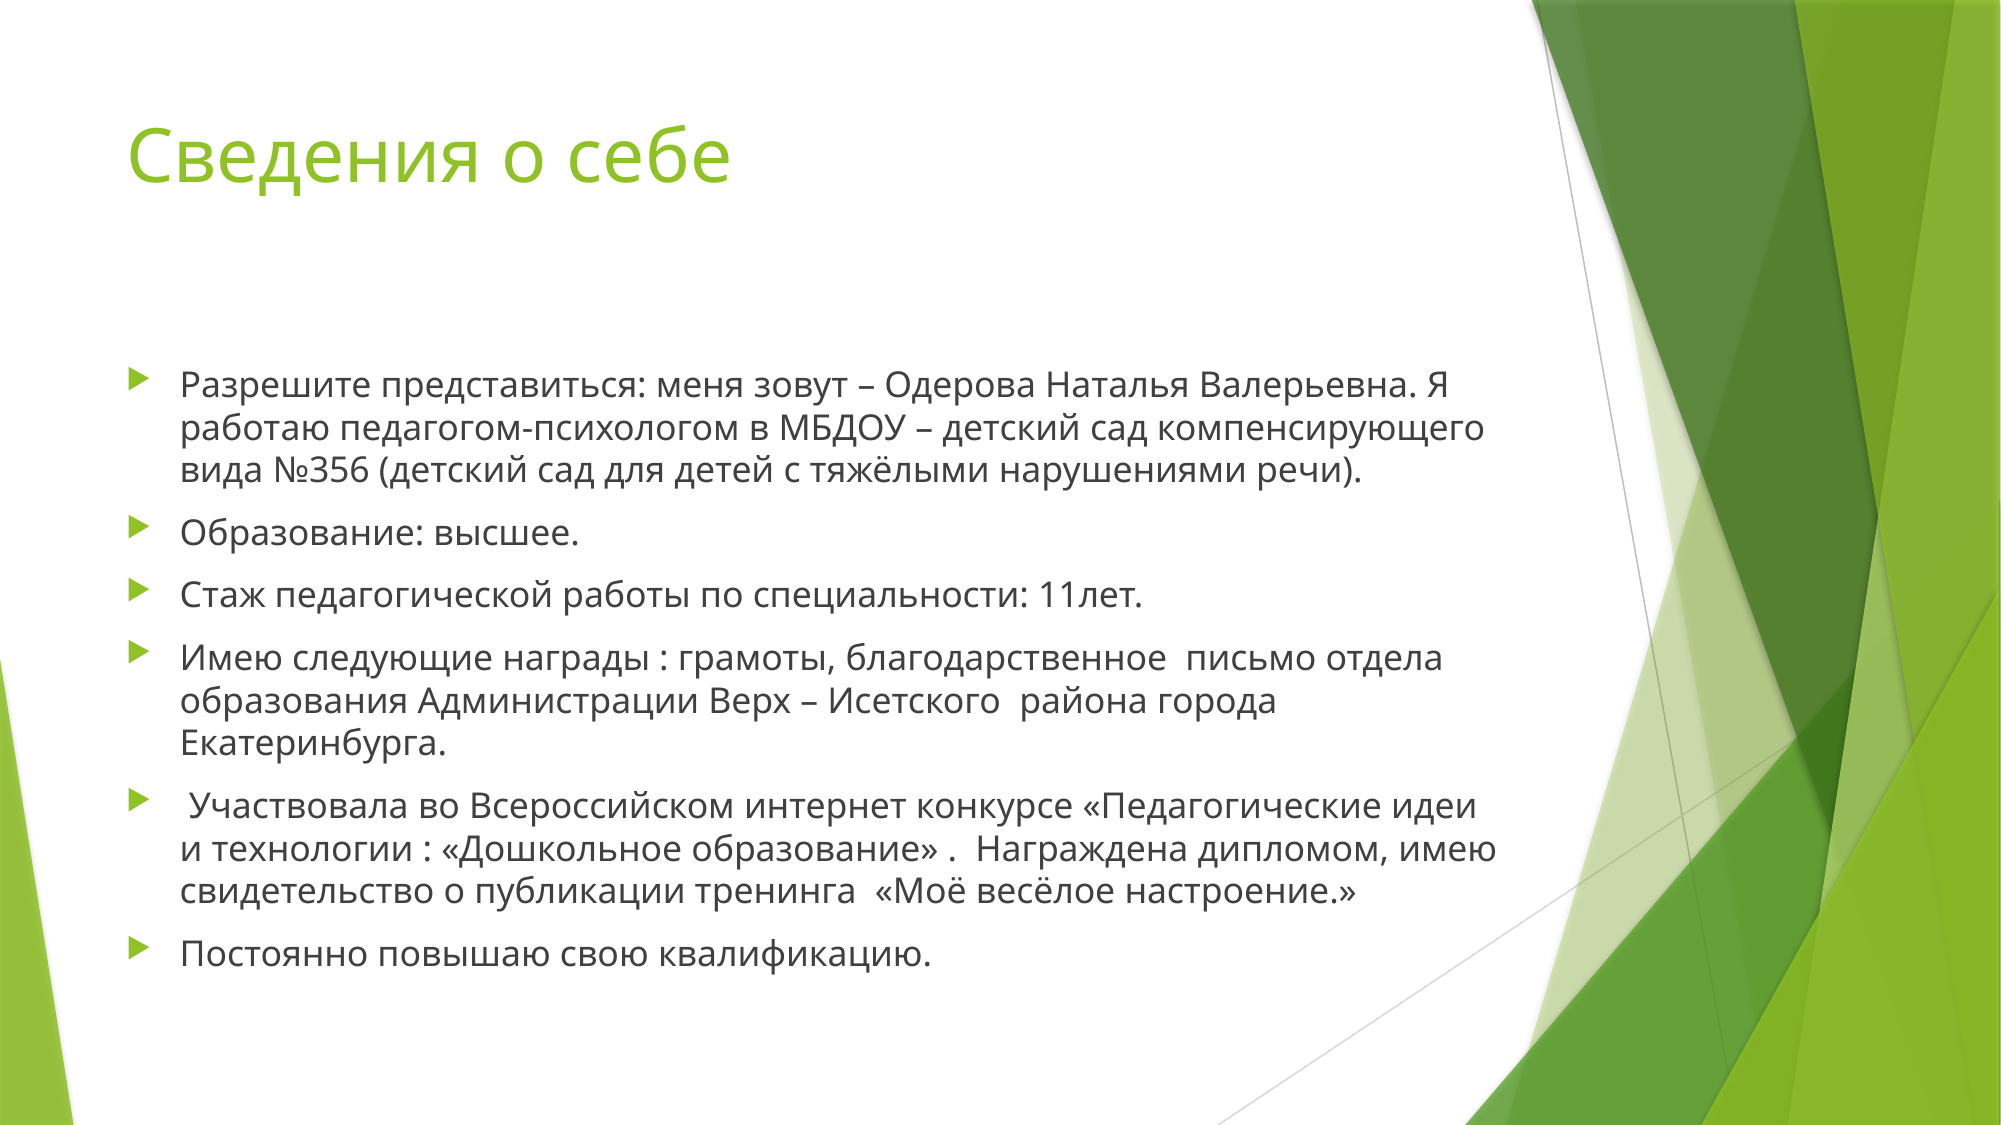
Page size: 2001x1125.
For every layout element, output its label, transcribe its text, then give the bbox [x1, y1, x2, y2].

list Разрешите представиться: меня зовут – Одерова Наталья Валерьевна. Я работаю педагогом-психологом в МБДОУ – детский сад компенсирующего вида №356 (детский сад для детей с тяжёлыми нарушениями речи). Образование: высшее. Стаж педагогической работы по специальности: 11лет. Имею следующие награды : грамоты, благодарственное письмо отдела образования Администрации Верх – Исетского района города Екатеринбурга. Участвовала во Всероссийском интернет конкурсе «Педагогические идеи и технологии : «Дошкольное образование» . Награждена дипломом, имею свидетельство о публикации тренинга «Моё весёлое настроение.» Постоянно повышаю свою квалификацию. [111, 354, 1522, 992]
title Сведения о себе [111, 99, 1522, 317]
